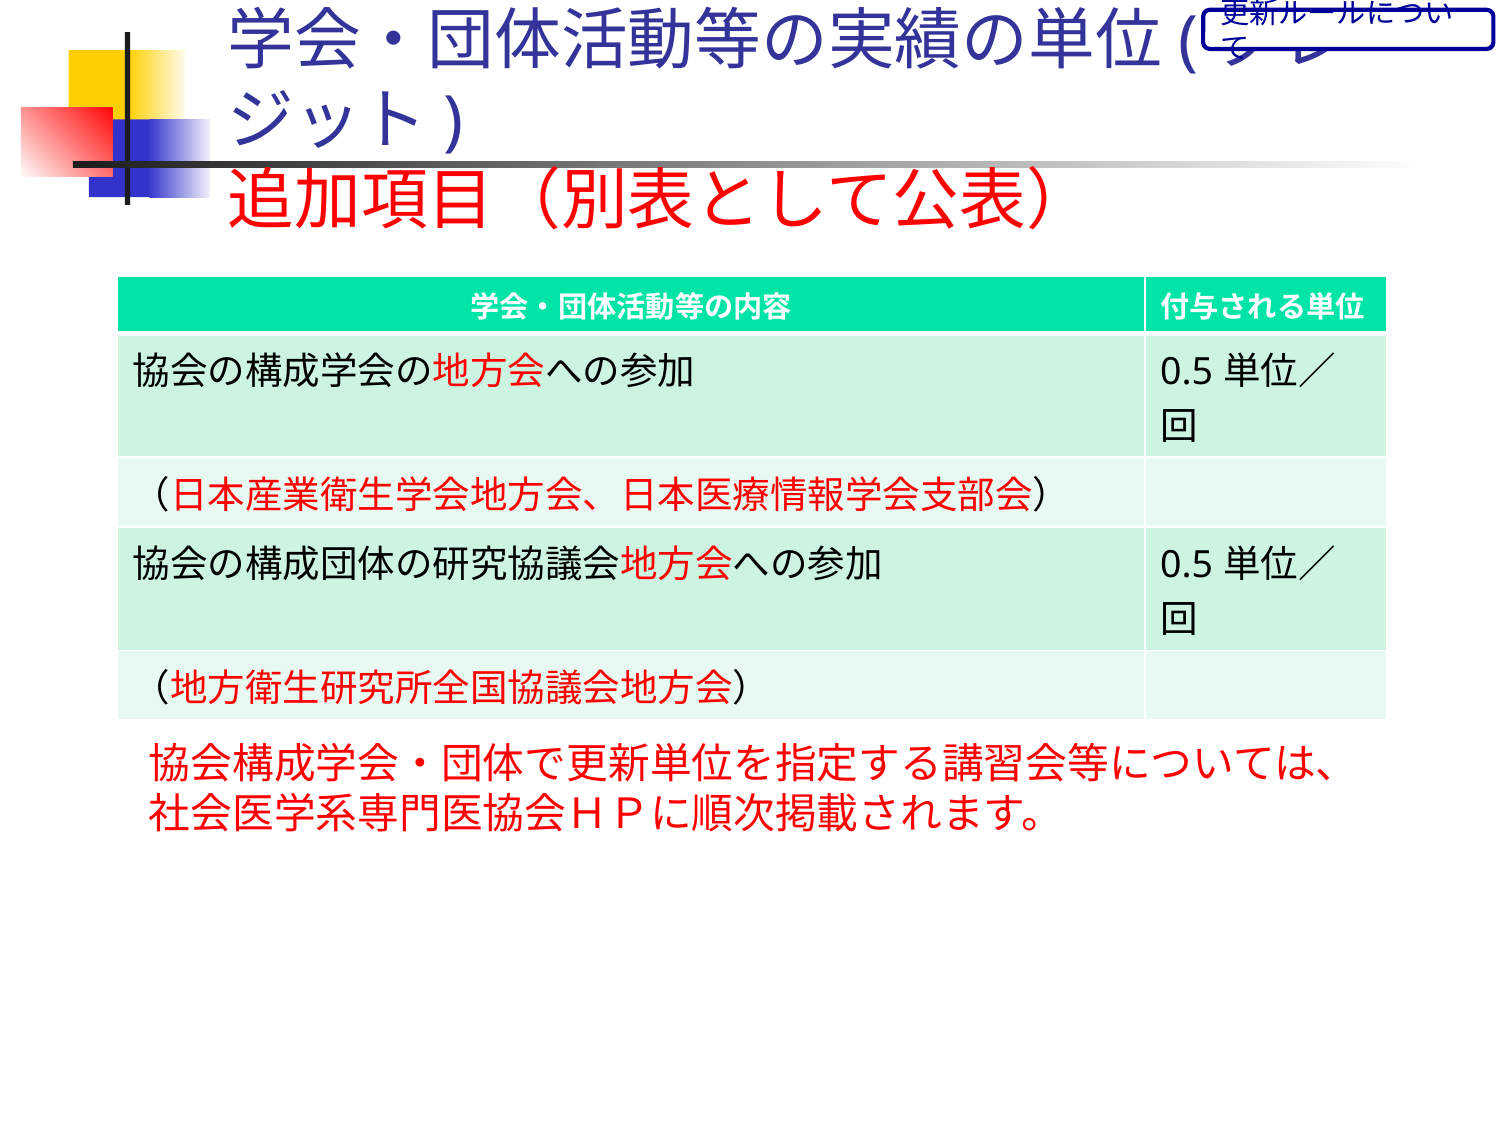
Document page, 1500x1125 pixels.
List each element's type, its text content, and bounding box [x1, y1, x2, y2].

table_cell 0.5単位／回 [1146, 528, 1386, 650]
title 学会・団体活動等の実績の単位(クレジット) 追加項目（別表として公表） [210, 49, 1468, 246]
table_cell 協会の構成学会の地方会への参加 [118, 336, 1144, 456]
table_cell （日本産業衛生学会地方会、日本医療情報学会支部会） [118, 458, 1144, 526]
table_header 付与される単位 [1146, 277, 1386, 331]
text_box 協会構成学会・団体で更新単位を指定する講習会等については、 社会医学系専門医協会ＨＰに順次掲載されます。 [134, 729, 1373, 845]
table_cell （地方衛生研究所全国協議会地方会） [118, 651, 1144, 719]
table_cell [1146, 458, 1386, 526]
table_header 学会・団体活動等の内容 [118, 277, 1144, 331]
table_cell 協会の構成団体の研究協議会地方会への参加 [118, 528, 1144, 650]
table_cell 0.5単位／回 [1146, 336, 1386, 456]
table_cell [1146, 651, 1386, 719]
text_box 更新ルールについて [1201, 7, 1496, 52]
